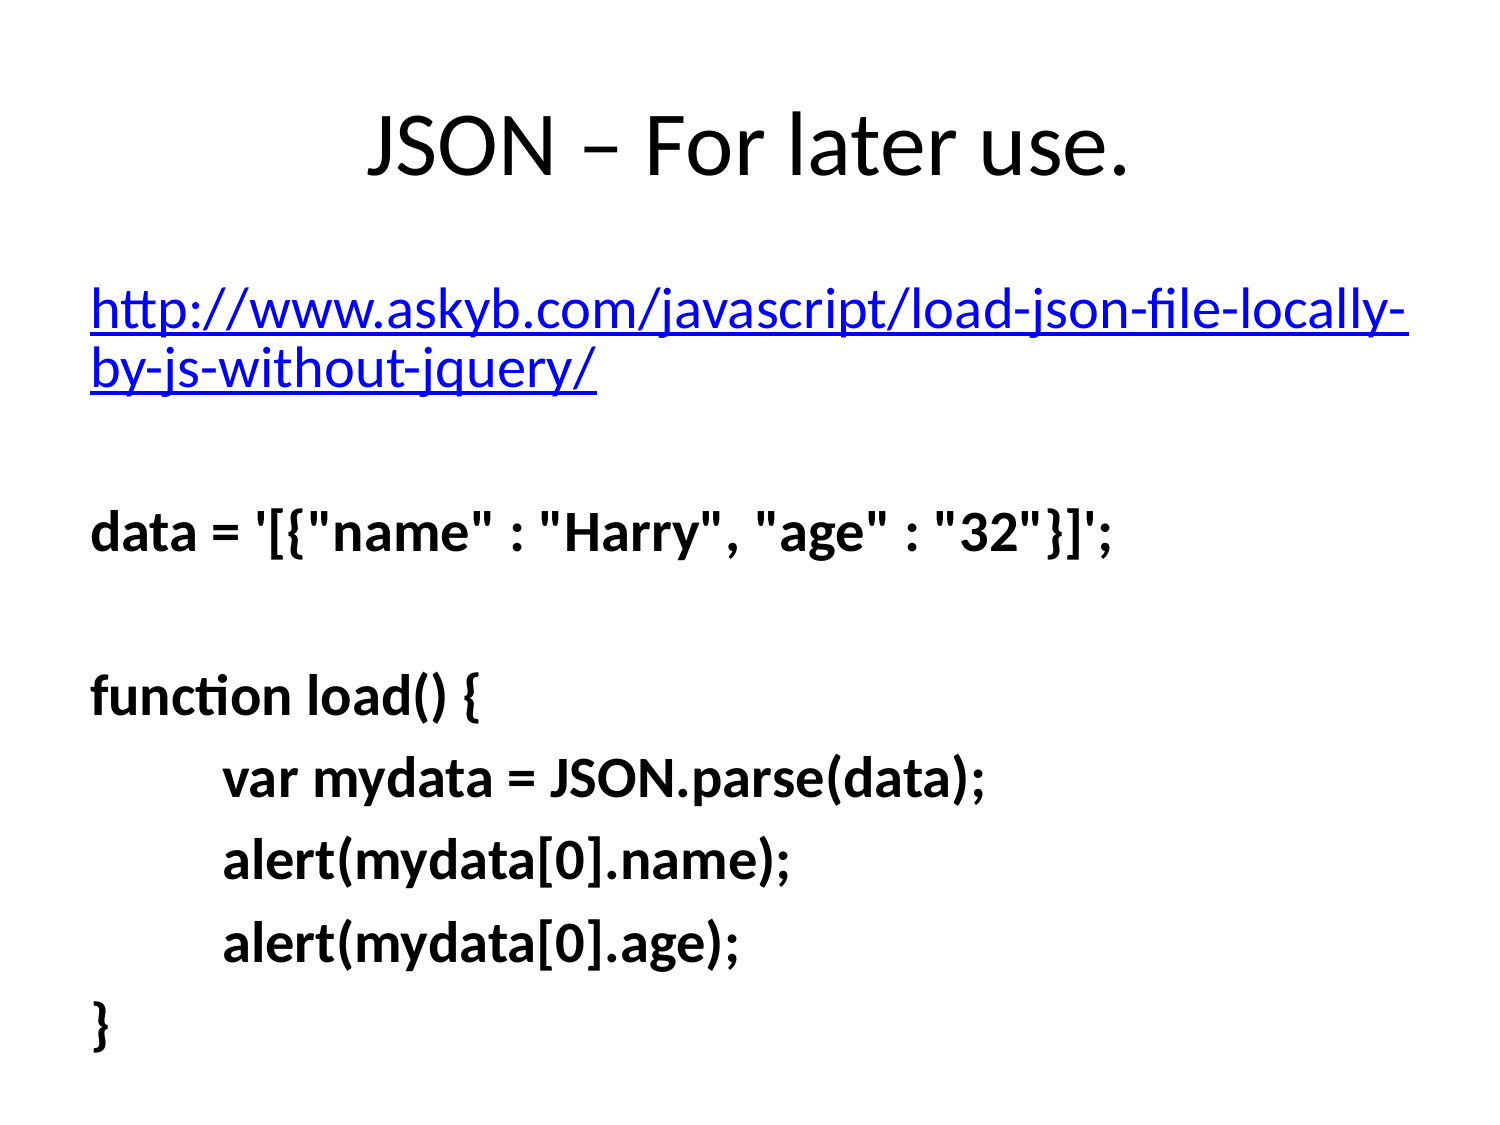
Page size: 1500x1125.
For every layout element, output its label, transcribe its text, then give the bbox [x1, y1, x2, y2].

list http://www.askyb.com/javascript/load-json-file-locally-by-js-without-jquery/ data = '[{"name" : "Harry", "age" : "32"}]'; function load() { var mydata = JSON.parse(data); alert(mydata[0].name); alert(mydata[0].age); } [75, 262, 1425, 1005]
title JSON – For later use. [75, 45, 1425, 233]
